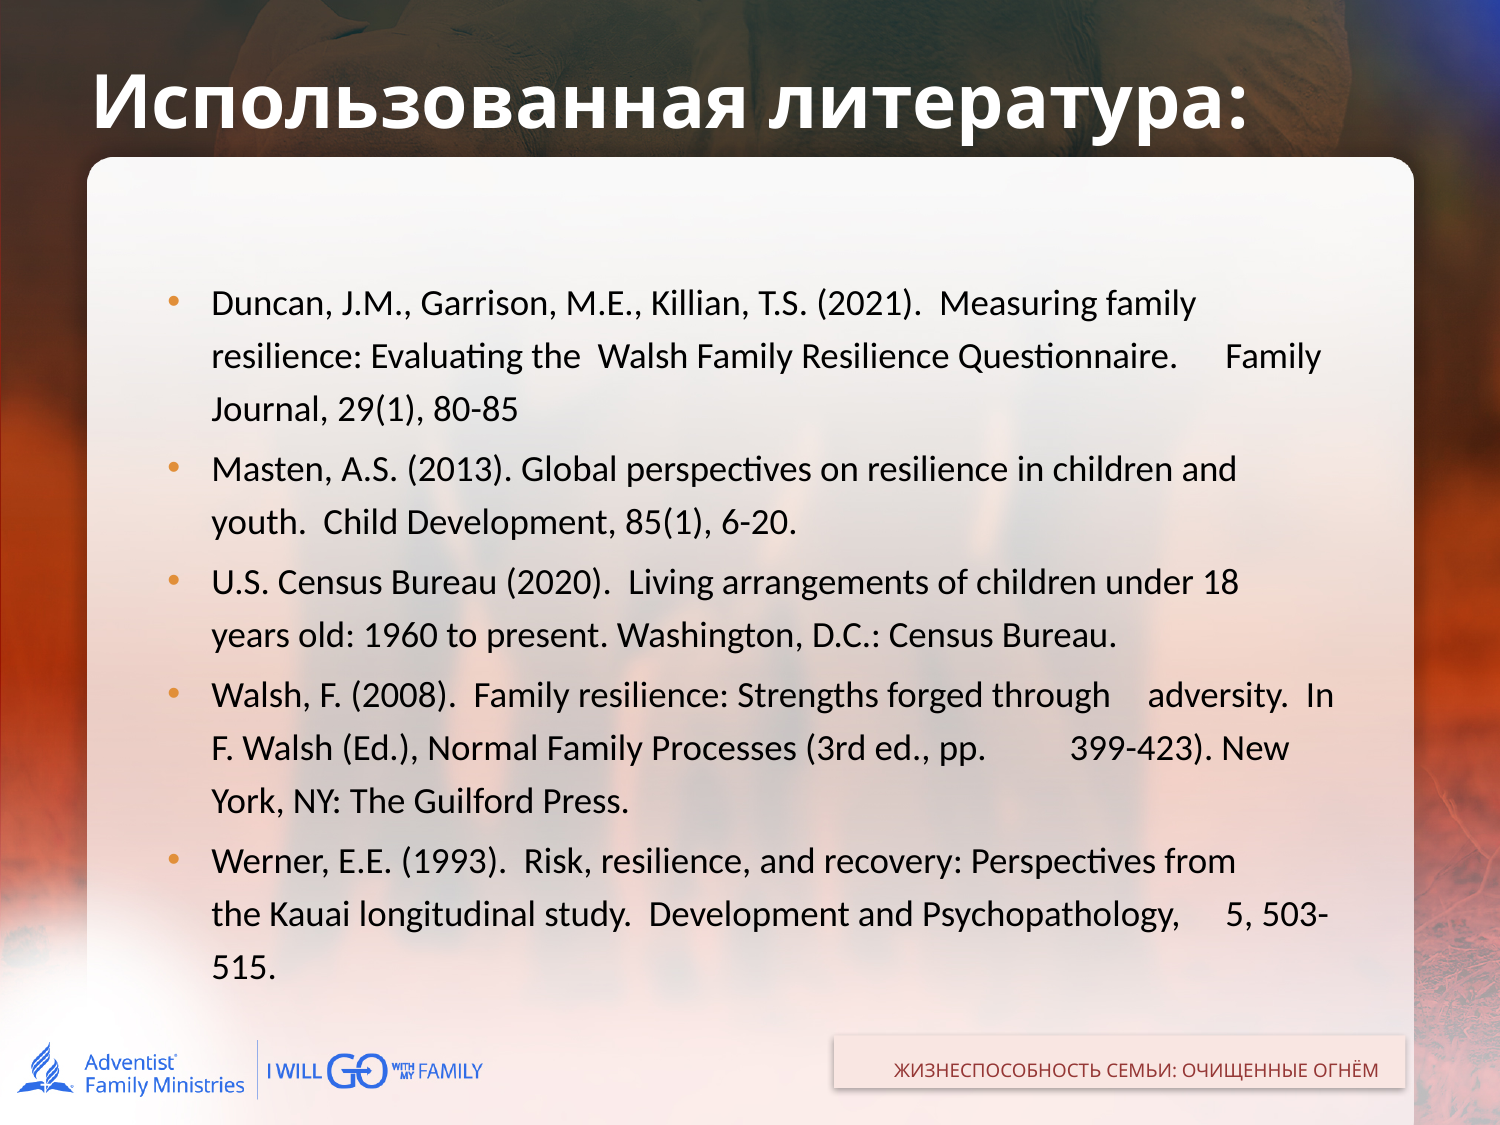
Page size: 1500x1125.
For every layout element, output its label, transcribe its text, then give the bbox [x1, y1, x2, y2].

text_box [833, 1035, 1406, 1089]
list Duncan, J.M., Garrison, M.E., Killian, T.S. (2021). Measuring family resilience: Evaluating the Walsh Family Resilience Questionnaire. Family Journal, 29(1), 80-85 Masten, A.S. (2013). Global perspectives on resilience in children and youth. Child Development, 85(1), 6-20. U.S. Census Bureau (2020). Living arrangements of children under 18 years old: 1960 to present. Washington, D.C.: Census Bureau. Walsh, F. (2008). Family resilience: Strengths forged through adversity. In F. Walsh (Ed.), Normal Family Processes (3rd ed., pp. 399-423). New York, NY: The Guilford Press. Werner, E.E. (1993). Risk, resilience, and recovery: Perspectives from the Kauai longitudinal study. Development and Psychopathology, 5, 503-515. [152, 262, 1350, 1005]
text_box ЖИЗНЕСПОСОБНОСТЬ СЕМЬИ: ОЧИЩЕННЫЕ ОГНЁМ [368, 1050, 1394, 1089]
picture [0, 0, 1500, 1125]
title Использованная литература: [75, 45, 1409, 152]
